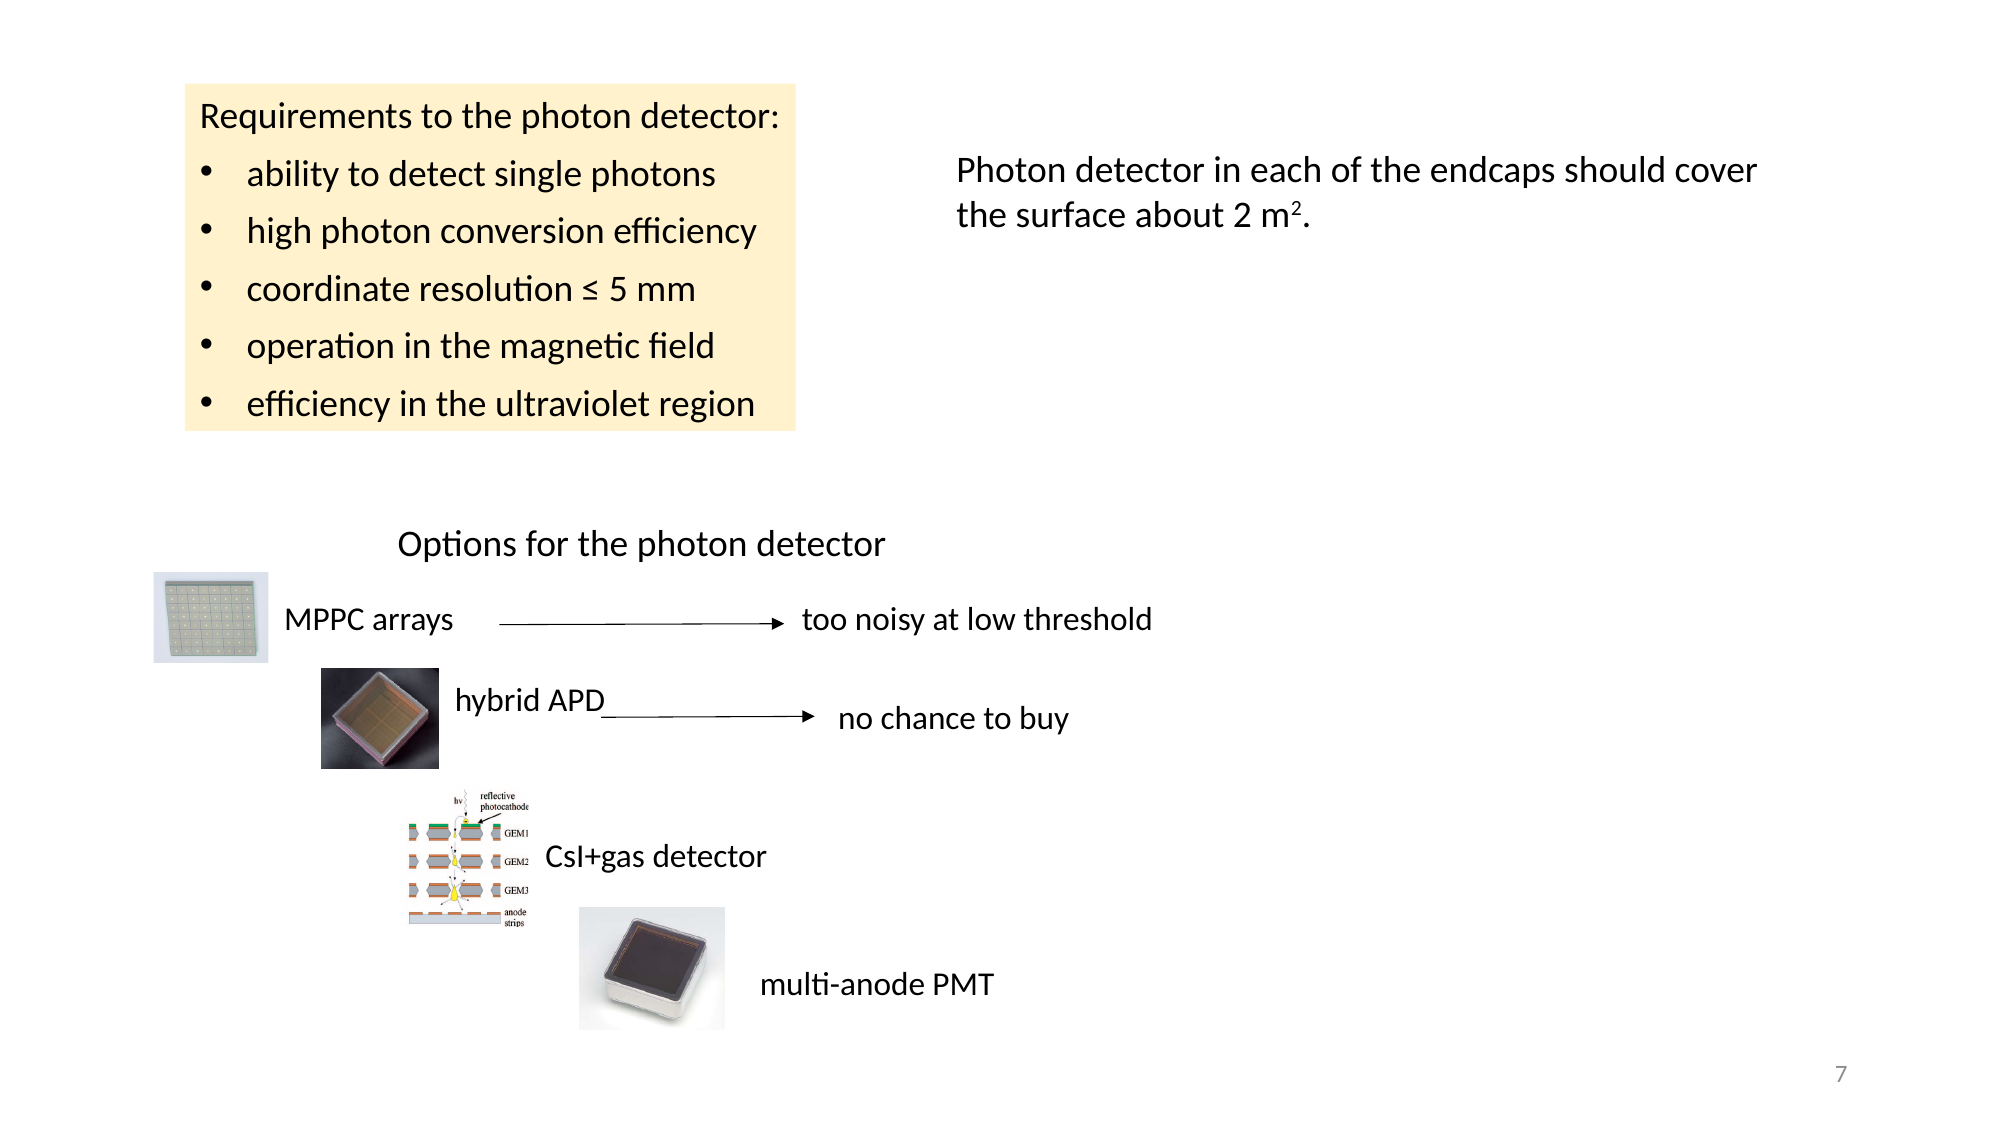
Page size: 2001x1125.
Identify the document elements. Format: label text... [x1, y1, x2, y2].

slide_number 7 [1412, 1042, 1863, 1103]
picture [398, 781, 543, 927]
text_box hybrid APD [439, 670, 621, 726]
text_box CsI+gas detector [543, 826, 783, 882]
picture [579, 907, 725, 1030]
text_box multi-anode PMT [745, 954, 1010, 1010]
text_box no chance to buy [823, 688, 1085, 744]
text_box MPPC arrays [269, 590, 469, 645]
text_box too noisy at low threshold [787, 590, 1169, 645]
text_box Requirements to the photon detector: ability to detect single photons high photon conversion efficiency coordinate resolution ≤ 5 mm operation in the magnetic field efficiency in the ultraviolet region [184, 83, 796, 431]
text_box Options for the photon detector [383, 511, 902, 572]
picture [153, 572, 269, 663]
picture [321, 668, 439, 769]
text_box Photon detector in each of the endcaps should cover the surface about 2 m2. [941, 137, 1783, 242]
